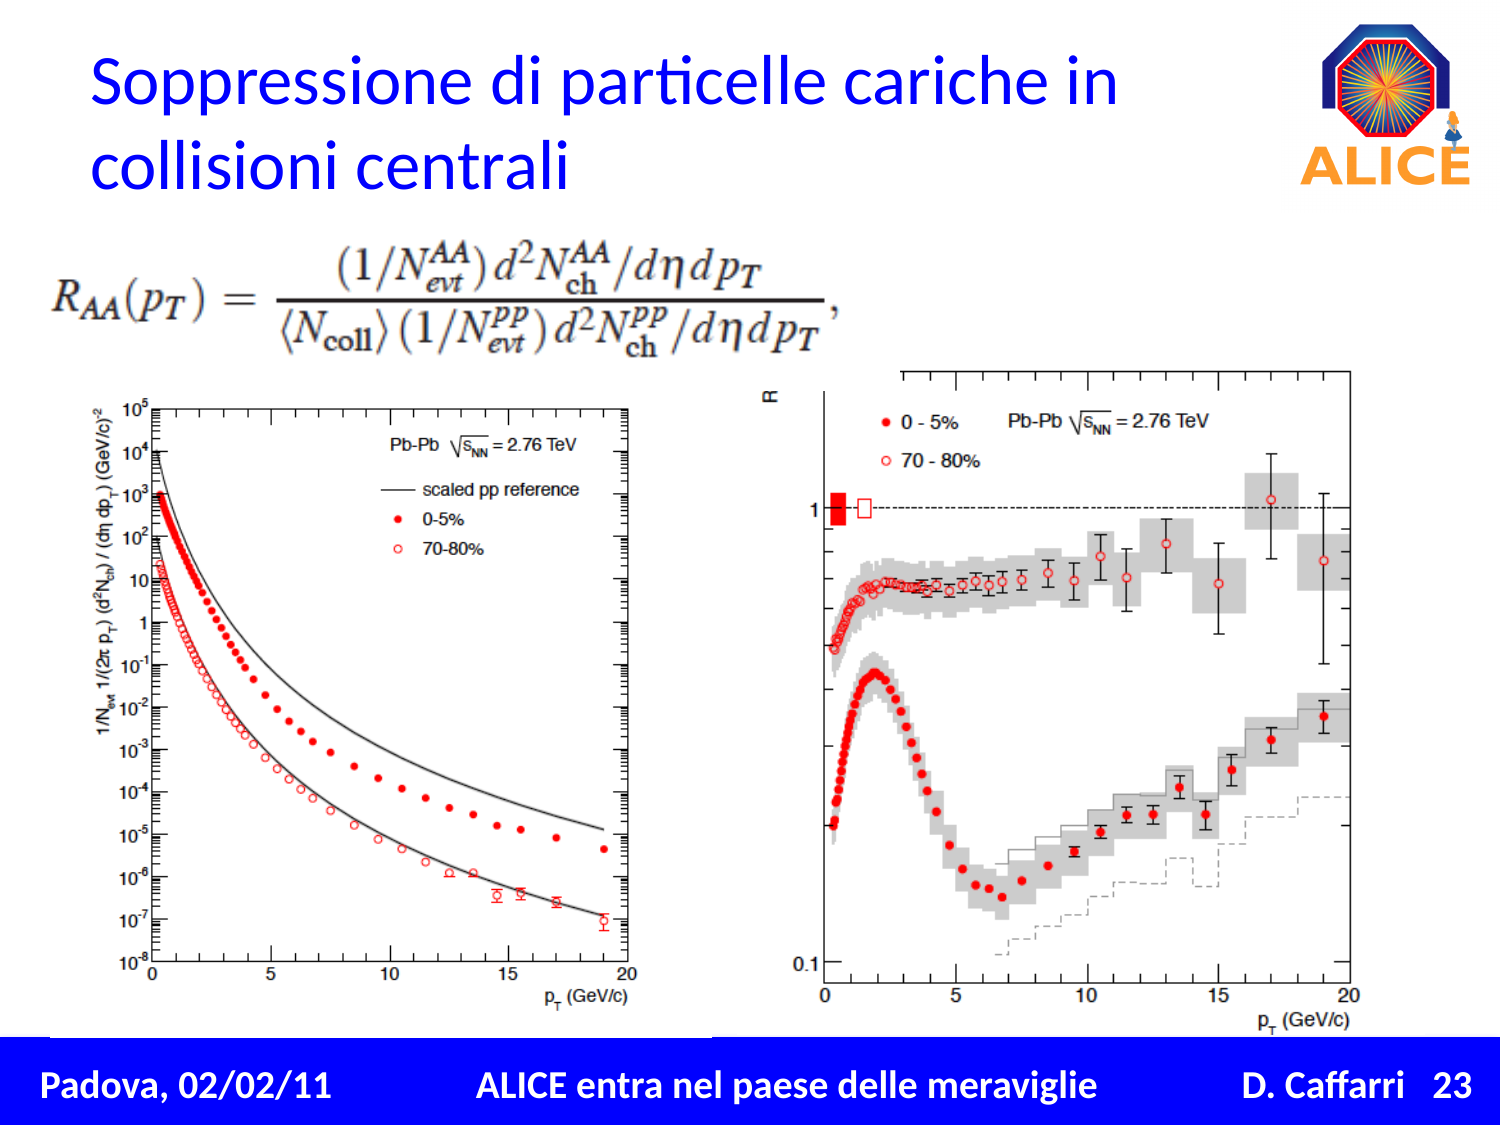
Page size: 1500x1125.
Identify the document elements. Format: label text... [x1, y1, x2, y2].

picture [1281, 0, 1500, 213]
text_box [0, 1037, 1500, 1125]
picture [28, 232, 1426, 1038]
title Soppressione di particelle cariche in collisioni centrali [75, 24, 1275, 213]
